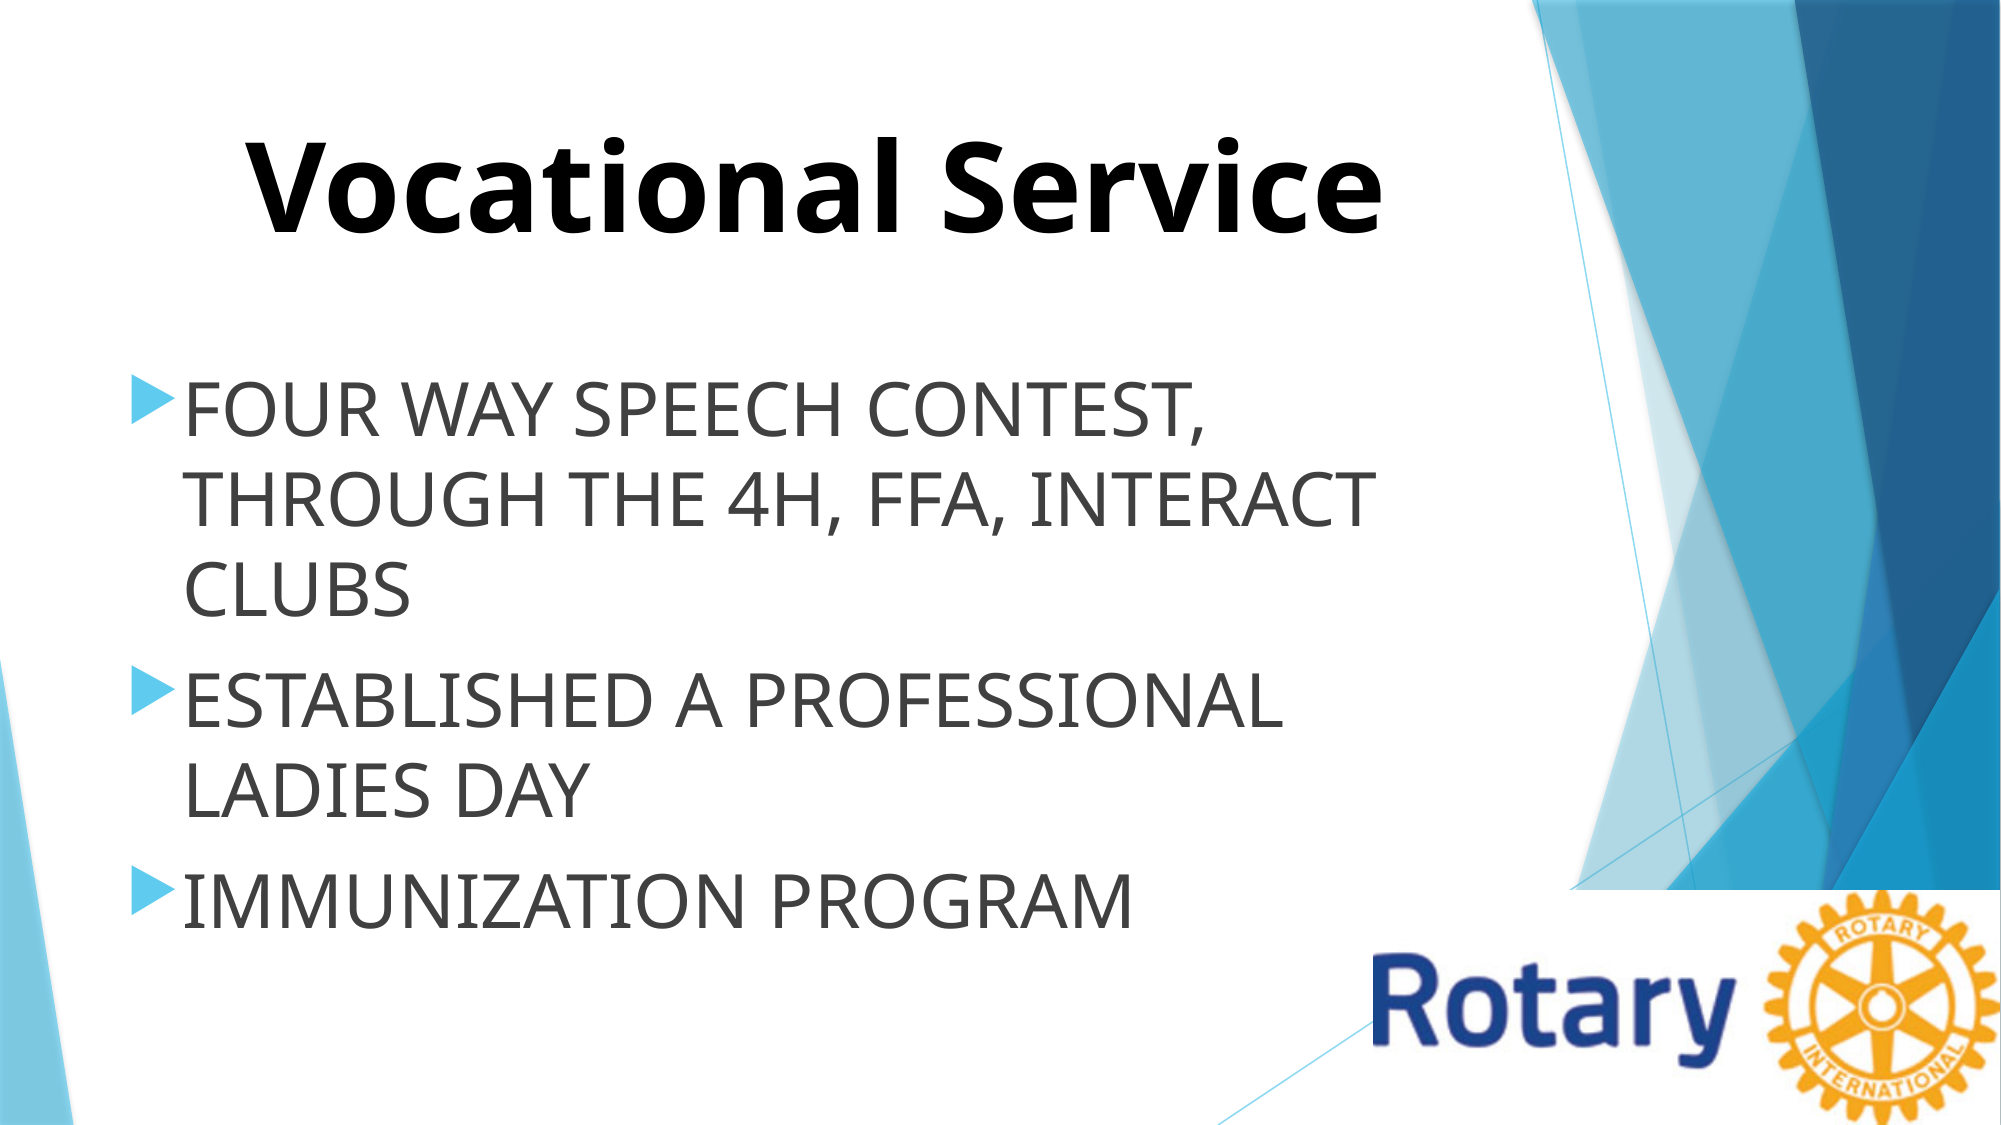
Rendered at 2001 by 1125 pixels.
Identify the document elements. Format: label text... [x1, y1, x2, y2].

list FOUR WAY SPEECH CONTEST, THROUGH THE 4H, FFA, INTERACT CLUBS ESTABLISHED A PROFESSIONAL LADIES DAY IMMUNIZATION PROGRAM [111, 354, 1522, 992]
title Vocational Service [111, 99, 1522, 317]
picture [1372, 890, 2000, 1125]
